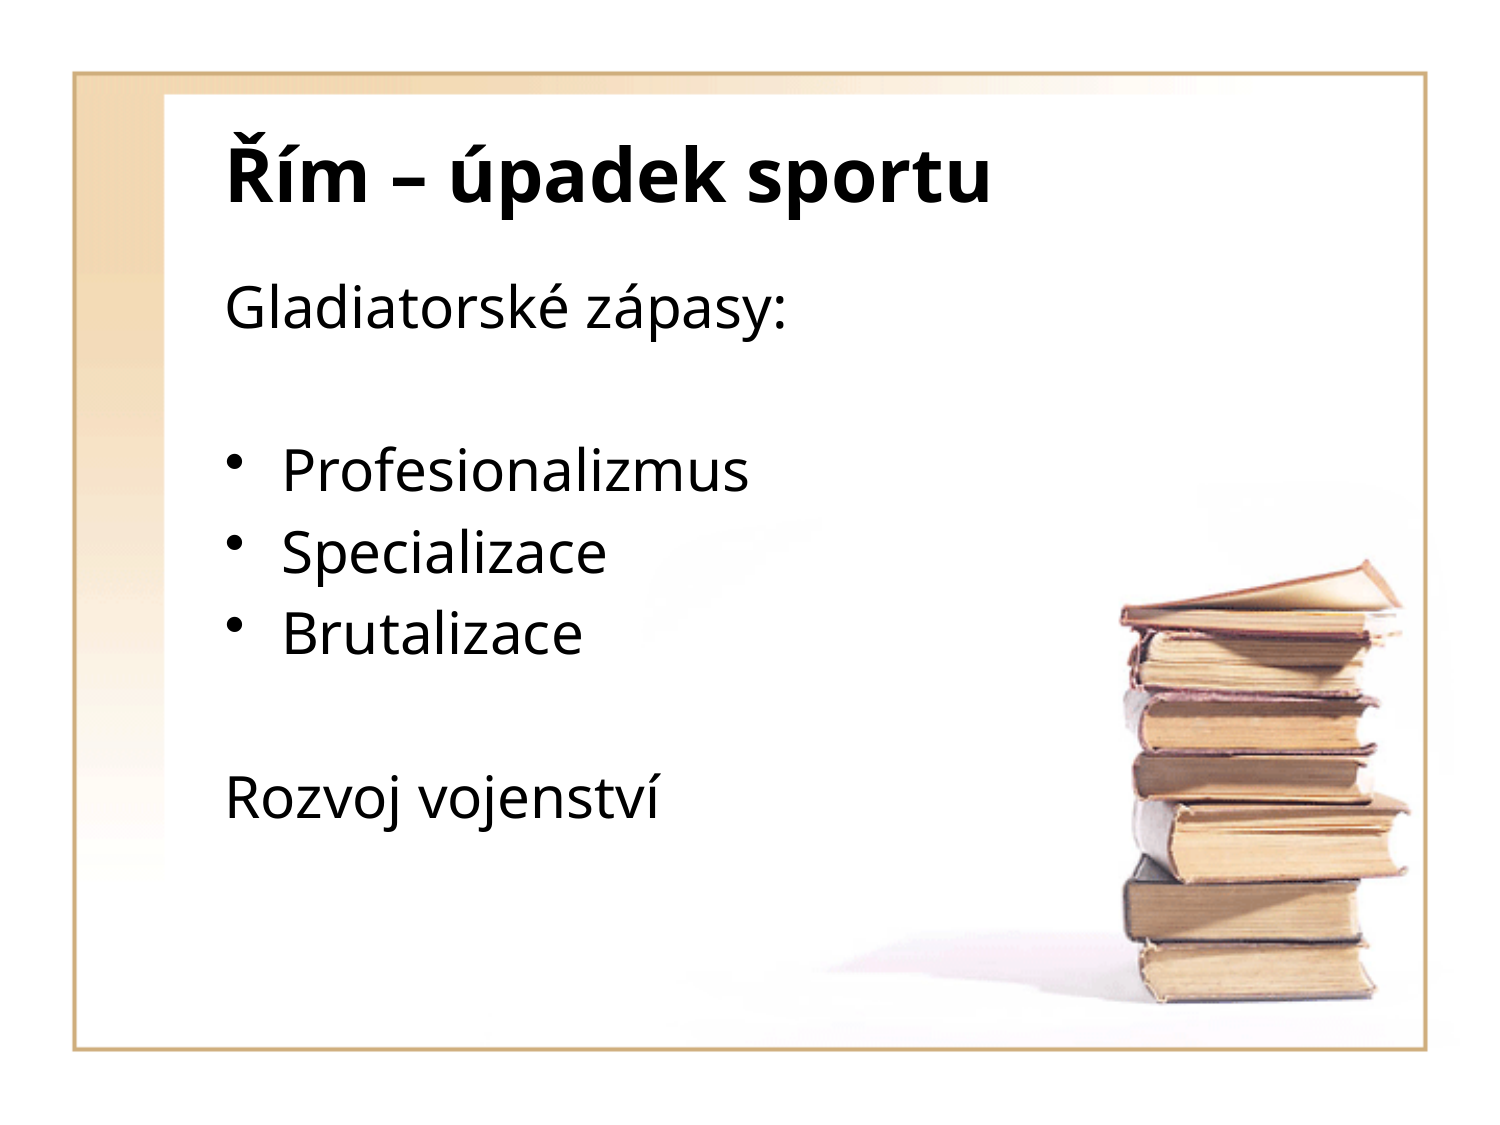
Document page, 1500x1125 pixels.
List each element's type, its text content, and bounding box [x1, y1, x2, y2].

list Gladiatorské zápasy: Profesionalizmus Specializace Brutalizace Rozvoj vojenství [209, 262, 1073, 1006]
title Řím – úpadek sportu [209, 112, 1373, 233]
picture [0, 0, 1500, 1125]
